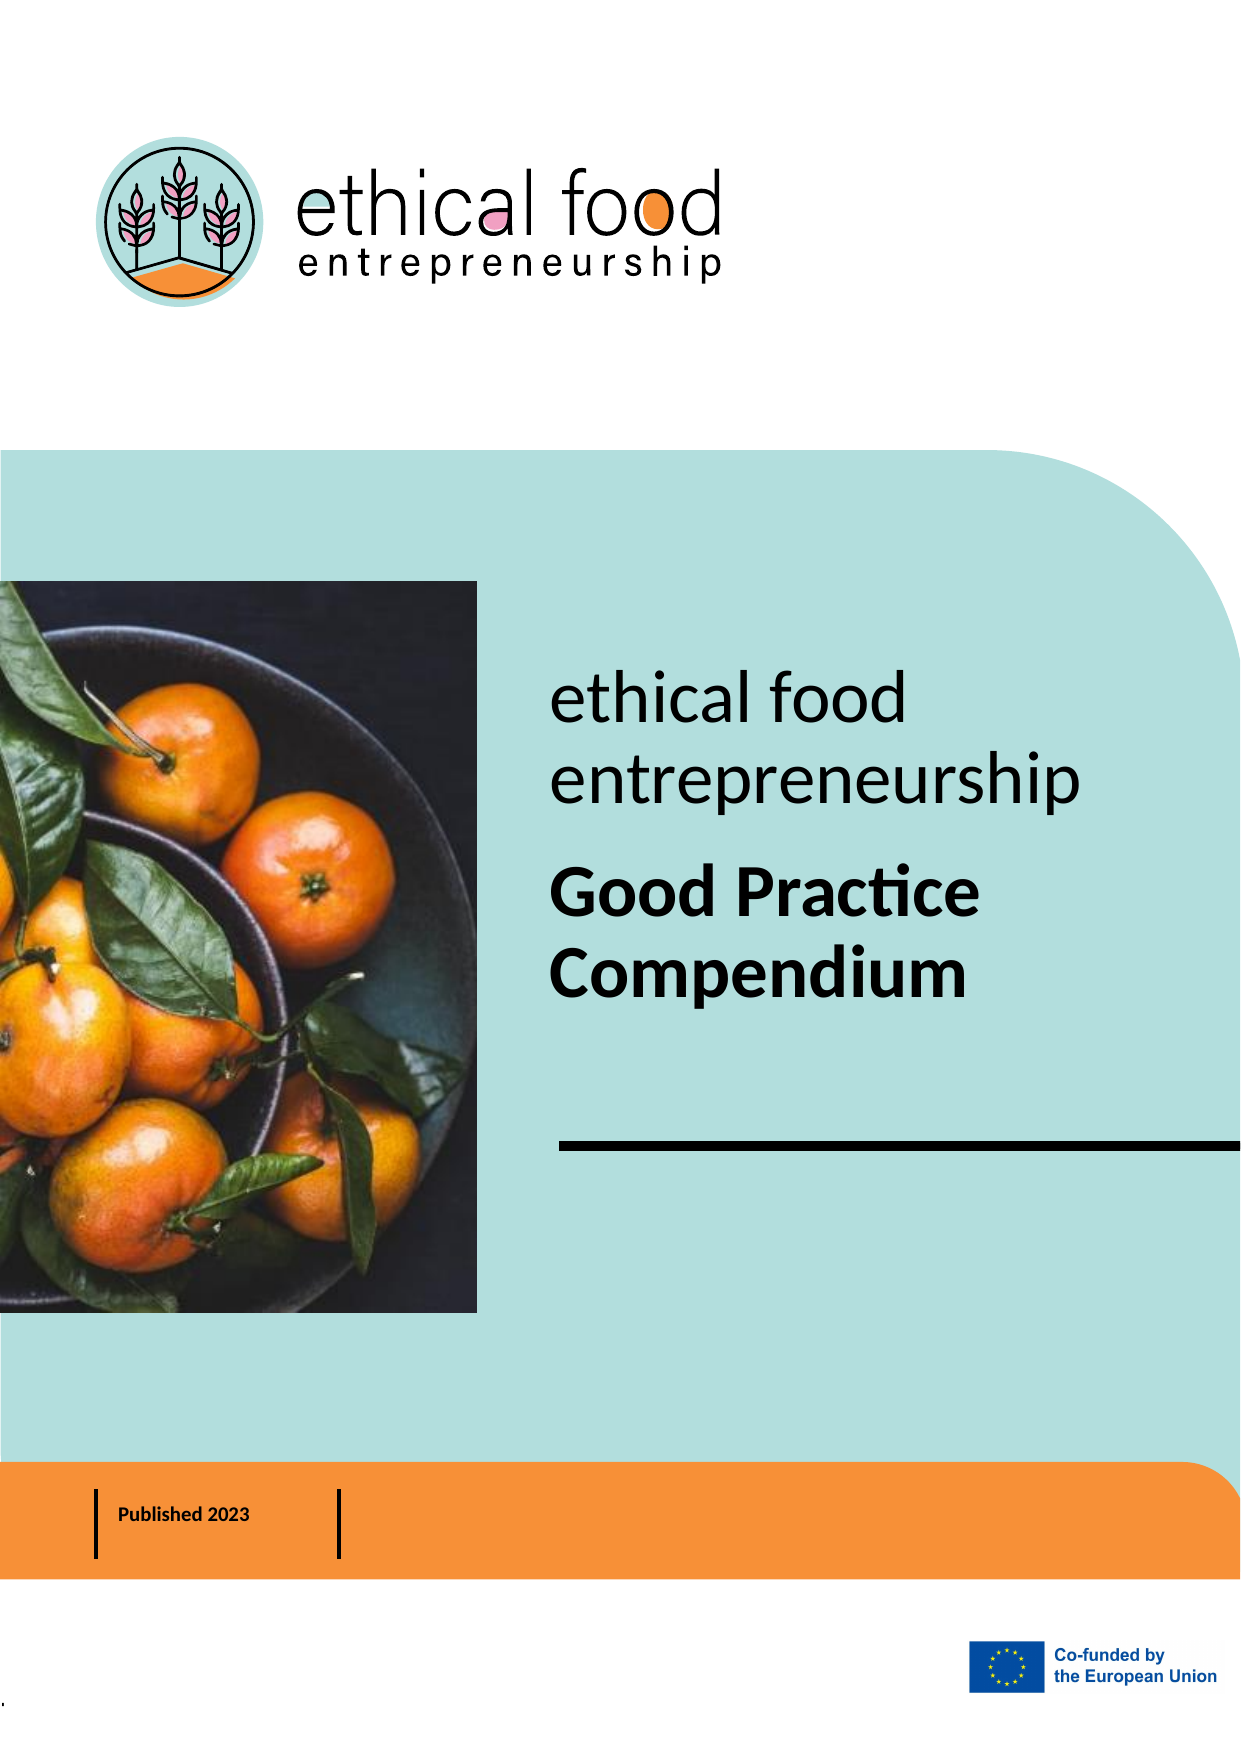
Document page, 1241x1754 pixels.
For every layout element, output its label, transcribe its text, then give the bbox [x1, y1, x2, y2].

list Published 2023 [103, 1495, 306, 1565]
text_box Good Practice Compendium [535, 844, 1016, 1173]
picture [0, 581, 477, 1313]
list ethical food entrepreneurship [535, 650, 1181, 852]
picture [967, 1640, 1225, 1694]
